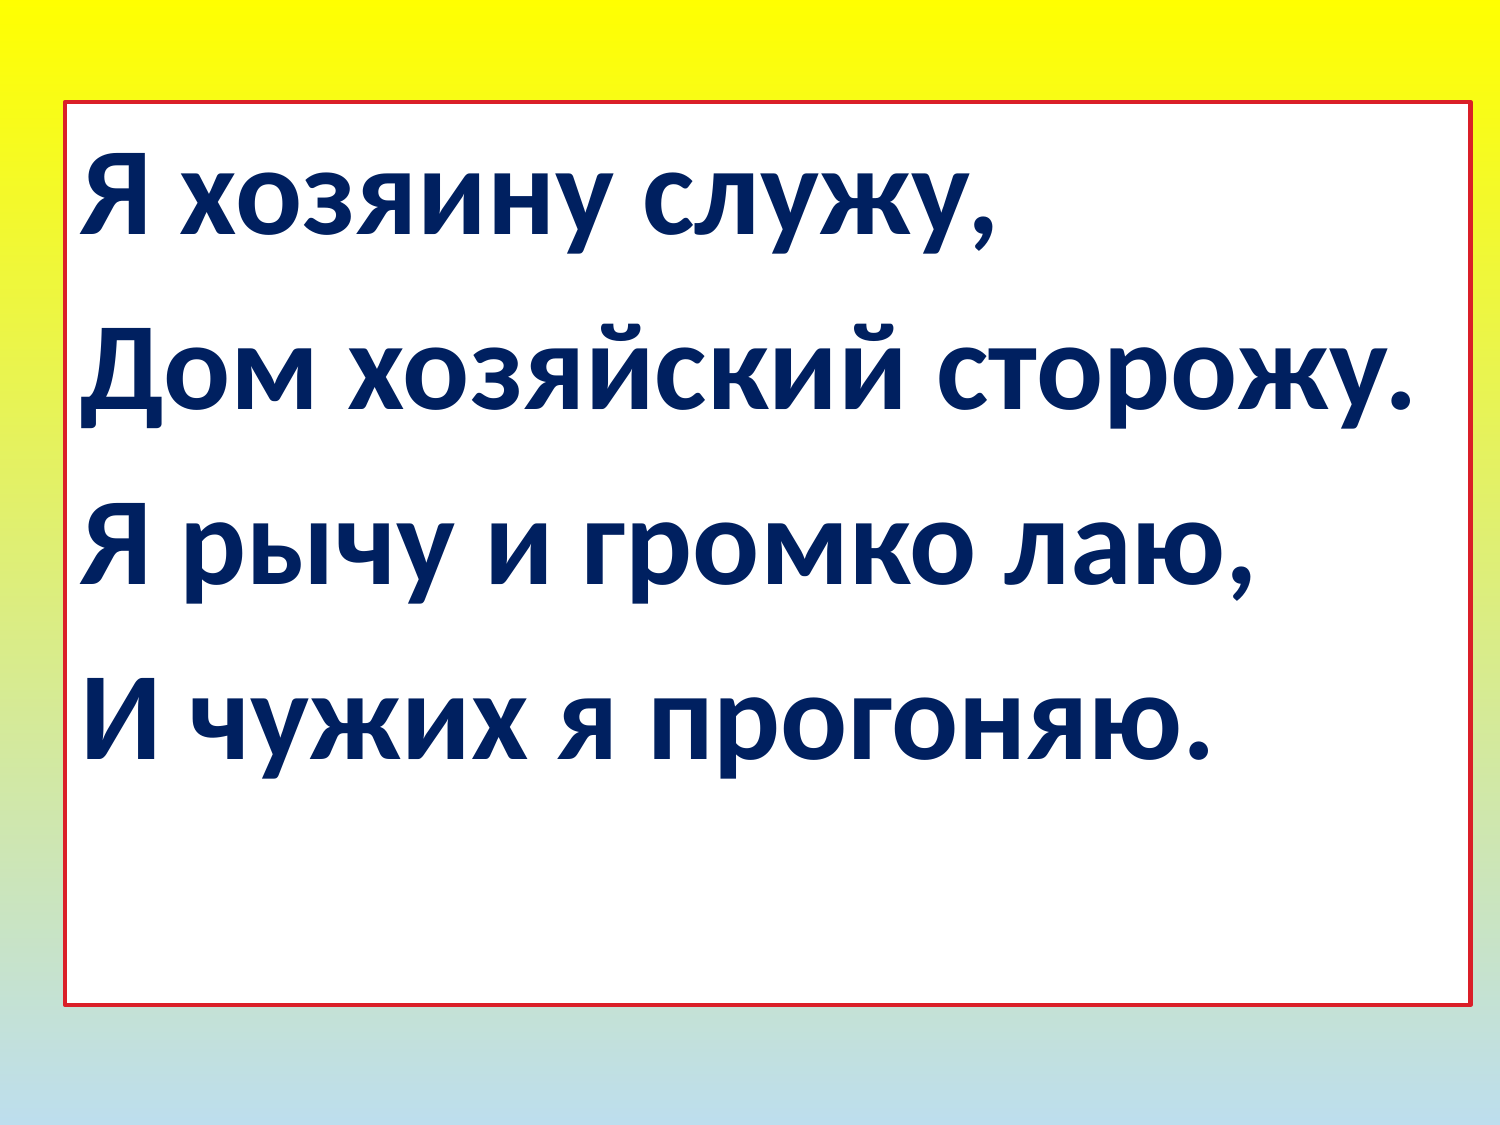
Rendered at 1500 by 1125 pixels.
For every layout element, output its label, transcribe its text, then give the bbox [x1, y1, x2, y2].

list Я хозяину служу, Дом хозяйский сторожу. Я рычу и громко лаю, И чужих я прогоняю. [63, 100, 1473, 1007]
